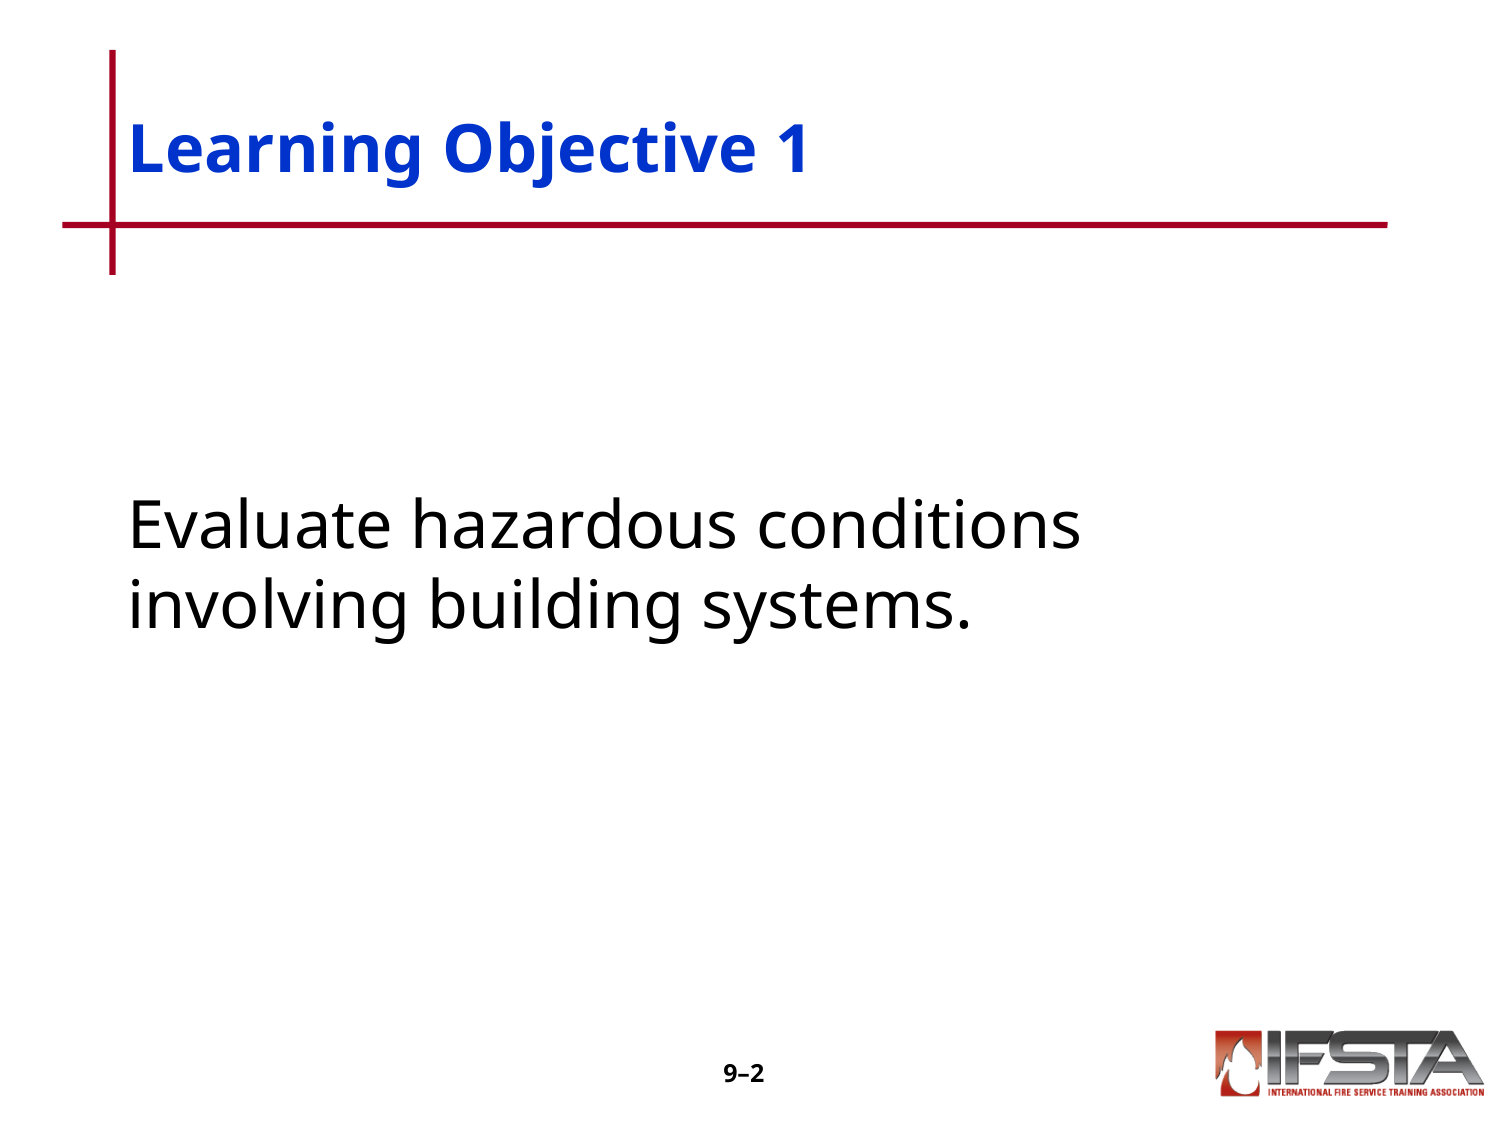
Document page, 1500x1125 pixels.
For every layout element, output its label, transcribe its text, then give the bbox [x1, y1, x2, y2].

picture [1215, 1030, 1485, 1099]
title Learning Objective 1 [112, 50, 1388, 225]
slide_number 9–1 [587, 1050, 900, 1125]
list Evaluate hazardous conditions involving building systems. [112, 287, 1388, 1000]
